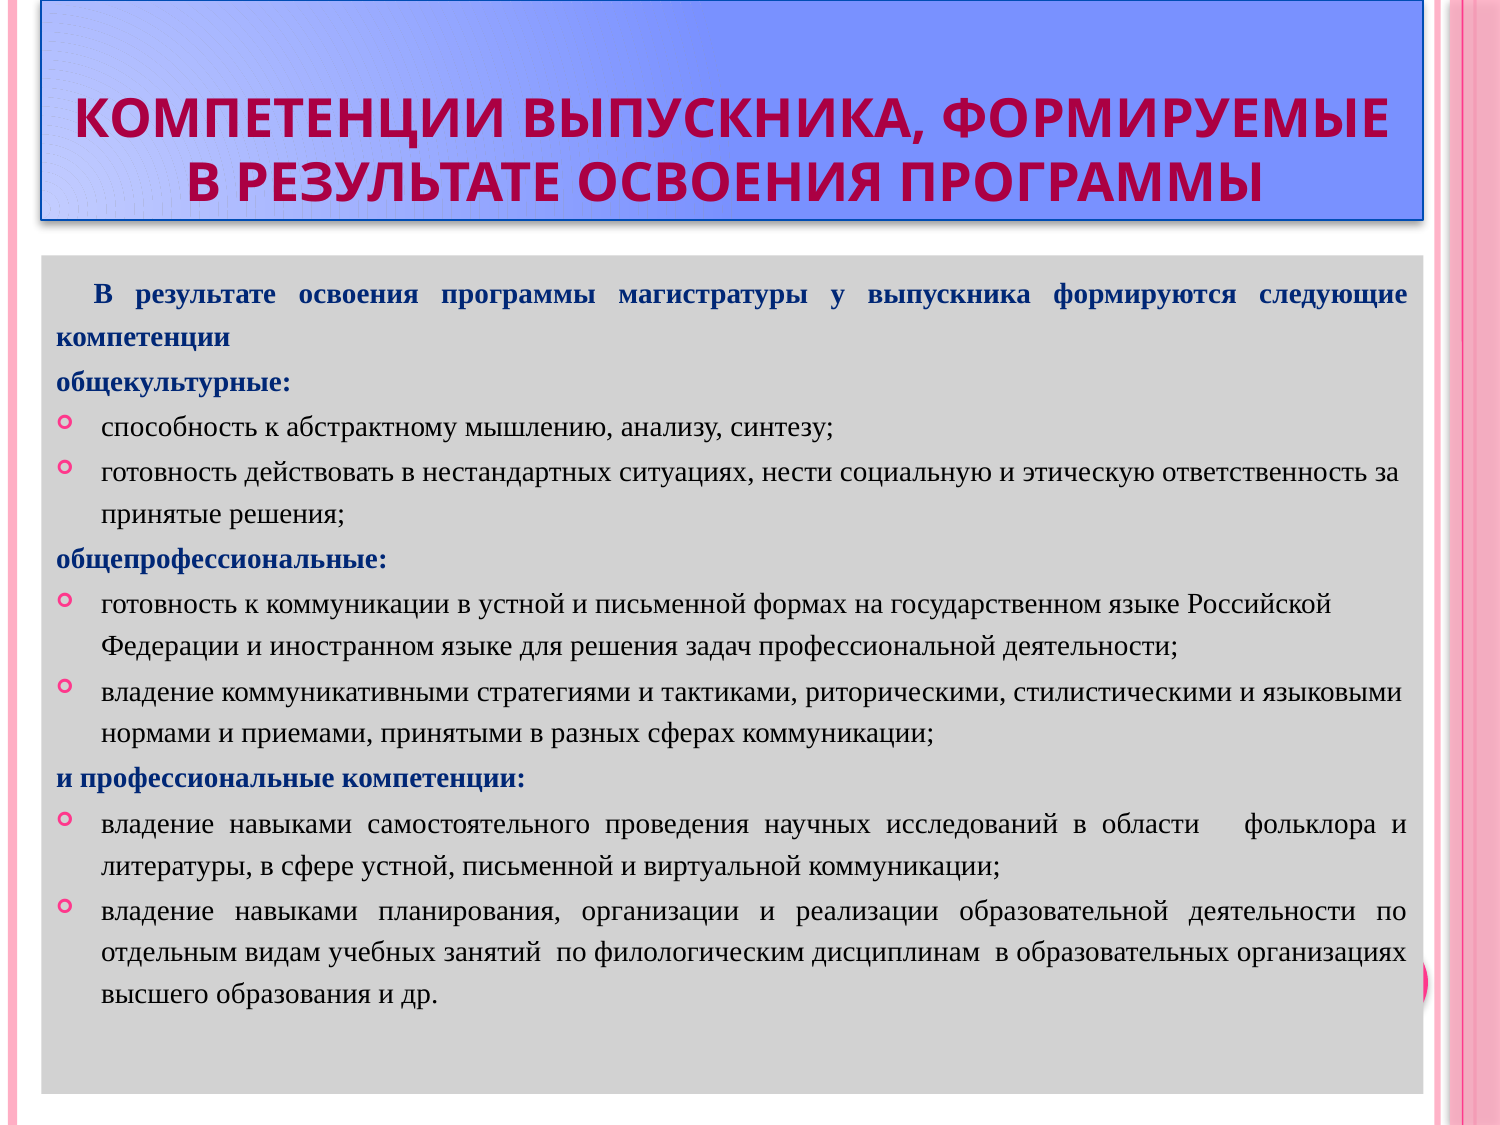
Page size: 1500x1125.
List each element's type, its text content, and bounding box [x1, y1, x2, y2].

list В результате освоения программы магистратуры у выпускника формируются следующие компетенции общекультурные: способность к абстрактному мышлению, анализу, синтезу; готовность действовать в нестандартных ситуациях, нести социальную и этическую ответственность за принятые решения; общепрофессиональные: готовность к коммуникации в устной и письменной формах на государственном языке Российской Федерации и иностранном языке для решения задач профессиональной деятельности; владение коммуникативными стратегиями и тактиками, риторическими, стилистическими и языковыми нормами и приемами, принятыми в разных сферах коммуникации; и профессиональные компетенции: владение навыками самостоятельного проведения научных исследований в области фольклора и литературы, в сфере устной, письменной и виртуальной коммуникации; владение навыками планирования, организации и реализации образовательной деятельности по отдельным видам учебных занятий по филологическим дисциплинам в образовательных организациях высшего образования и др. [41, 255, 1424, 1094]
title КОМПЕТЕНЦИИ ВЫПУСКНИКА, ФОРМИРУЕМЫЕ В РЕЗУЛЬТАТЕ ОСВОЕНИЯ ПРОГРАММЫ [40, 0, 1424, 221]
